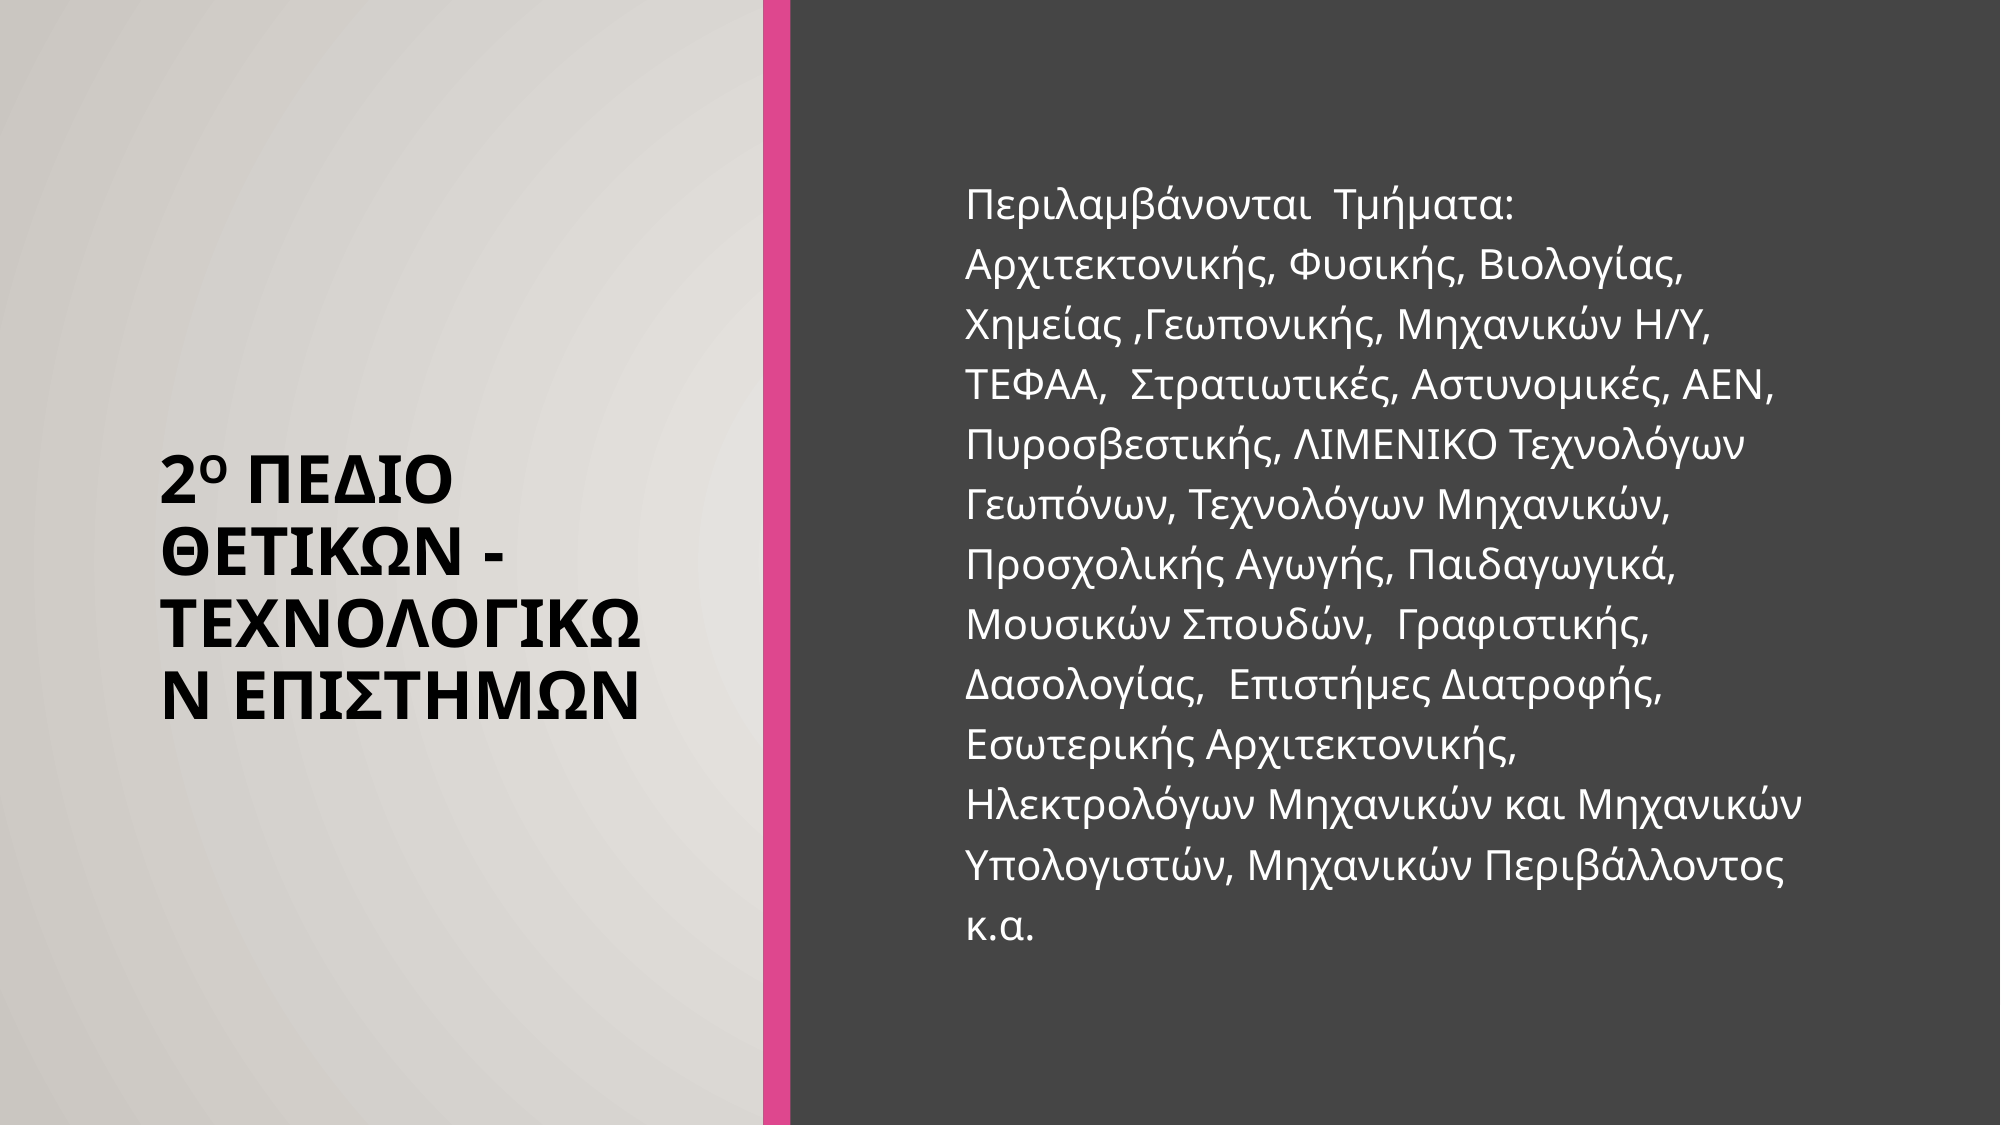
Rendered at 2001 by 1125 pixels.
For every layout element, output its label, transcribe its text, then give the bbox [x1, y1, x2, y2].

title 2ο Πεδιο Θετικων - Τεχνολογικων ΕπιΣτημων [144, 160, 692, 1020]
list Περιλαμβάνονται Τμήματα: Αρχιτεκτονικής, Φυσικής, Βιολογίας, Χημείας ,Γεωπονικής, Μηχανικών Η/Υ, ΤΕΦΑΑ, Στρατιωτικές, Αστυνομικές, ΑΕΝ, Πυροσβεστικής, ΛΙΜΕΝΙΚΟ Τεχνολόγων Γεωπόνων, Τεχνολόγων Μηχανικών, Προσχολικής Αγωγής, Παιδαγωγικά, Μουσικών Σπουδών, Γραφιστικής, Δασολογίας, Επιστήμες Διατροφής, Εσωτερικής Αρχιτεκτονικής, Ηλεκτρολόγων Μηχανικών και Μηχανικών Υπολογιστών, Μηχανικών Περιβάλλοντος κ.α. [950, 160, 1841, 1020]
text_box [792, 0, 2000, 1125]
text_box [0, 0, 762, 1125]
text_box [762, 0, 792, 1125]
